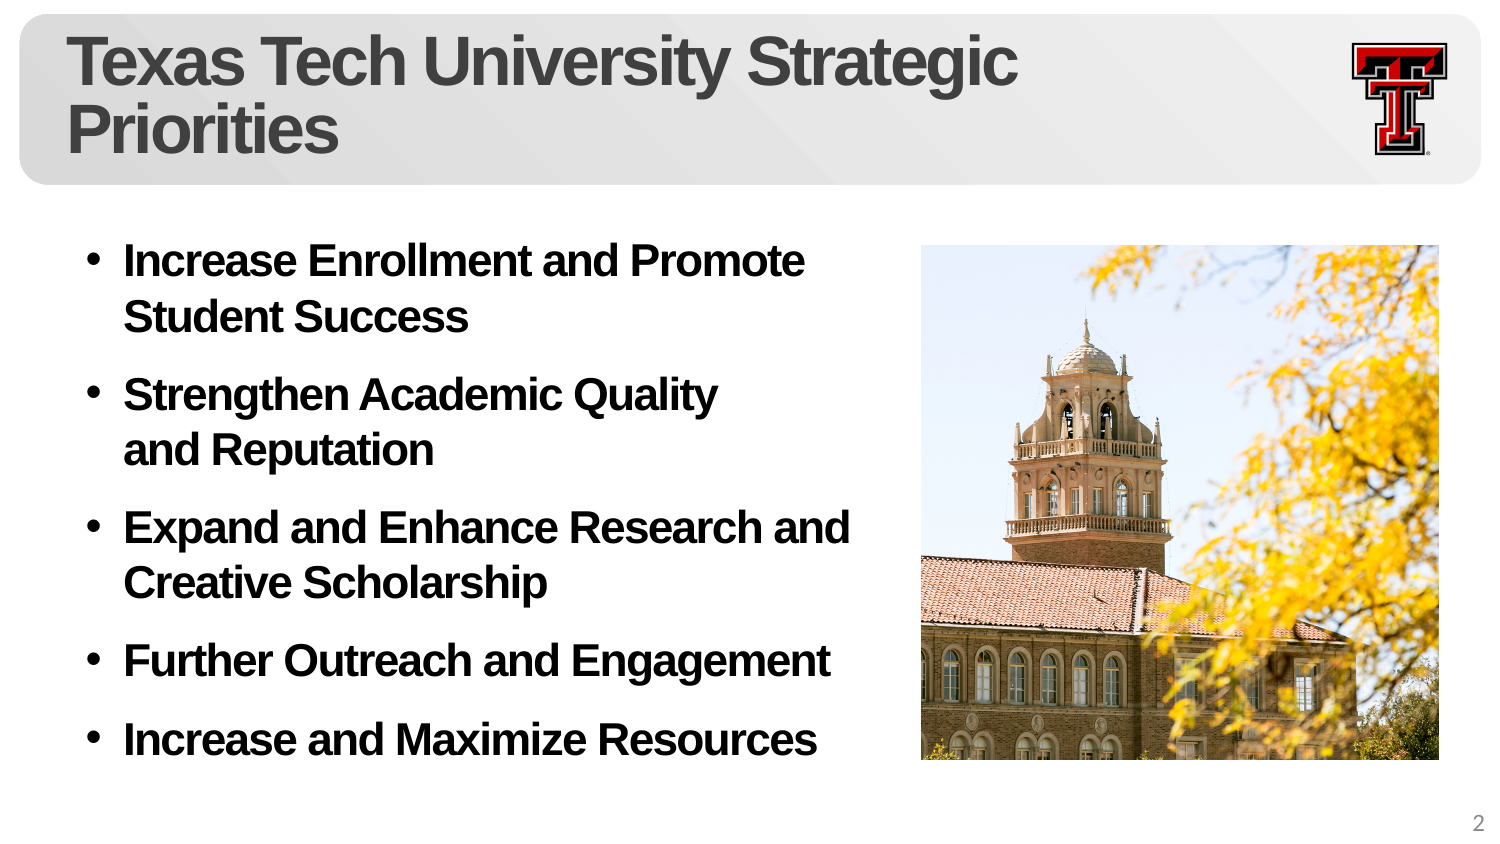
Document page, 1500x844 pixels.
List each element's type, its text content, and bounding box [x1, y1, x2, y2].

list Increase Enrollment and Promote Student Success Strengthen Academic Quality and Reputation Expand and Enhance Research and Creative Scholarship Further Outreach and Engagement Increase and Maximize Resources [70, 223, 887, 783]
slide_number 2 [1149, 798, 1500, 844]
picture [921, 244, 1439, 760]
title Texas Tech University Strategic Priorities [51, 24, 1317, 175]
picture [1350, 41, 1449, 157]
